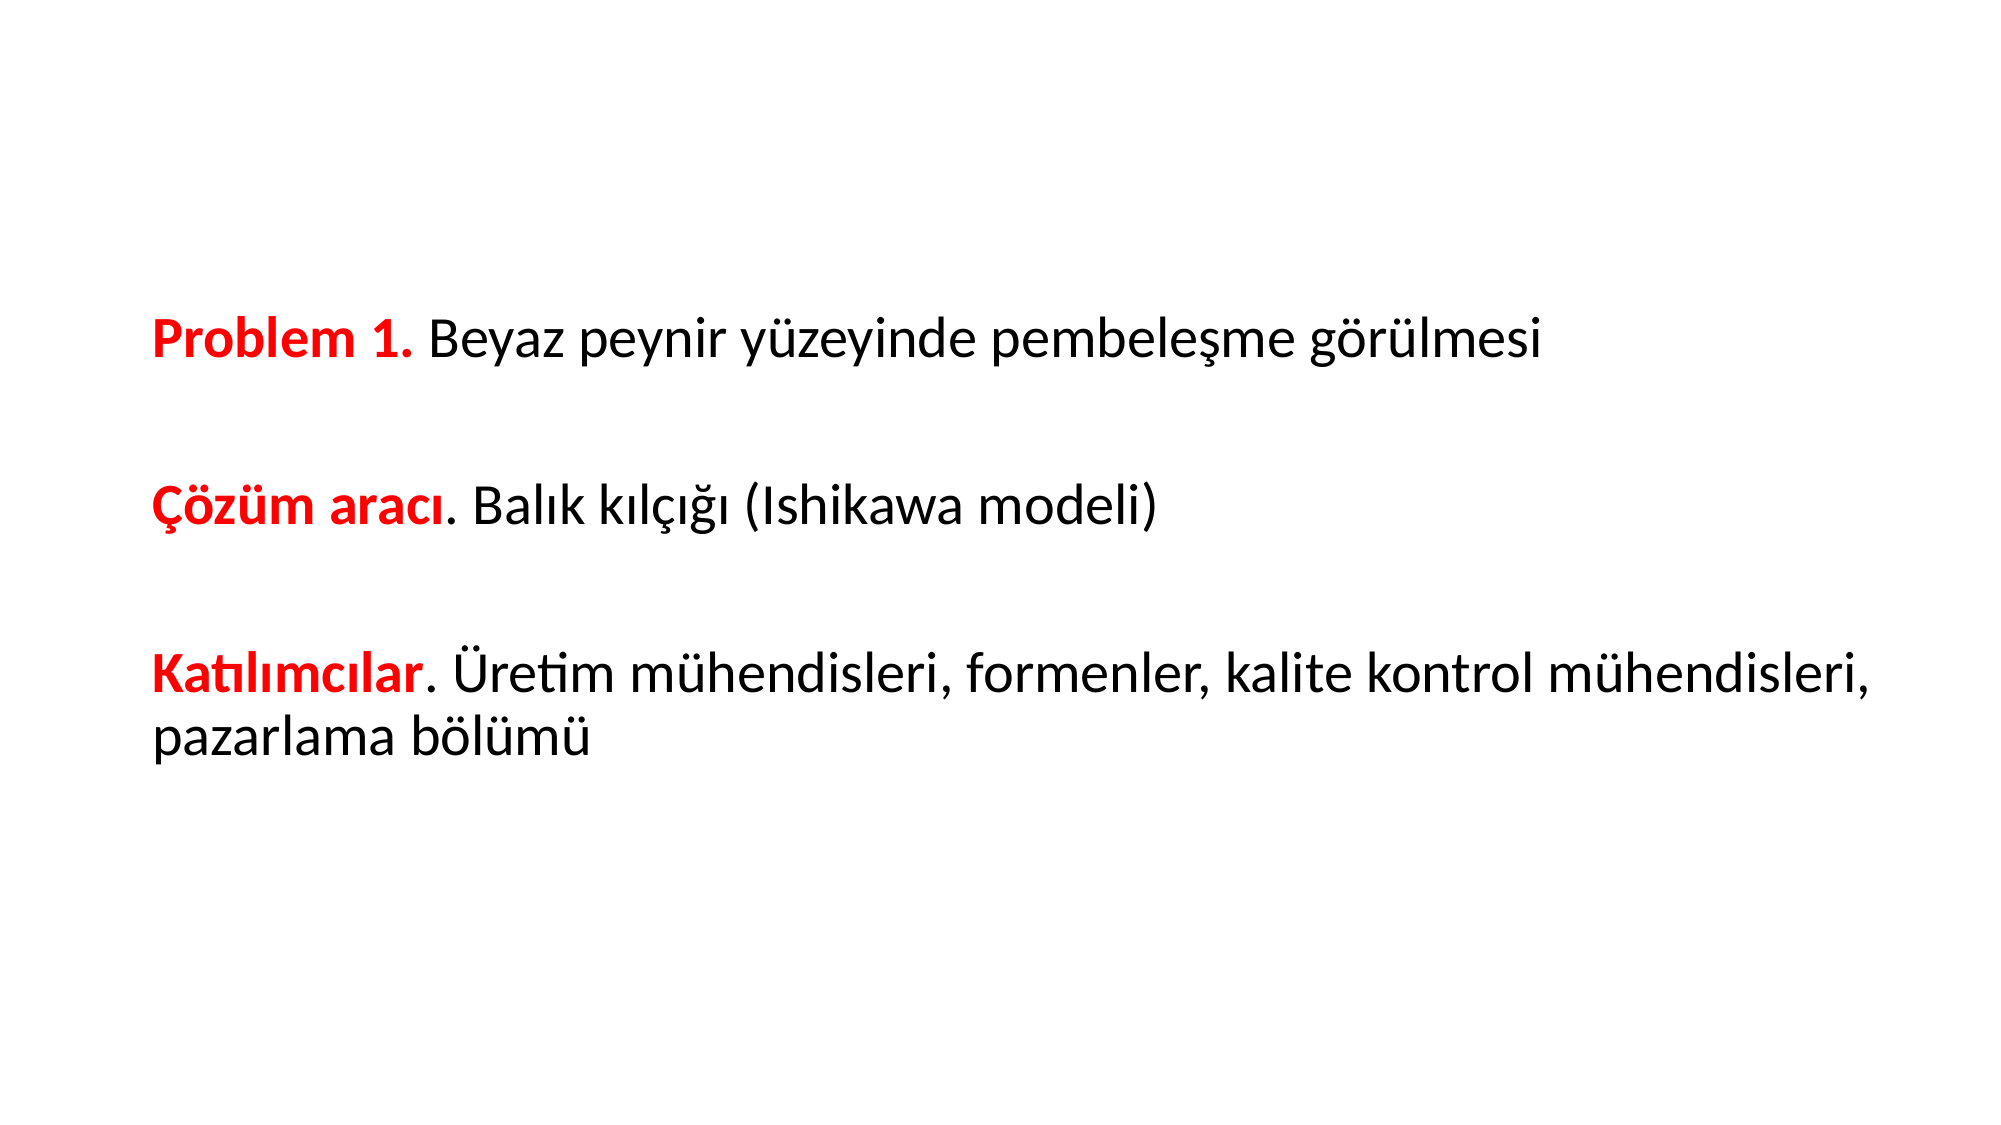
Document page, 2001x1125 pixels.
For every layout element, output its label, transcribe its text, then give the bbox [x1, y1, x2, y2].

list Problem 1. Beyaz peynir yüzeyinde pembeleşme görülmesi Çözüm aracı. Balık kılçığı (Ishikawa modeli) Katılımcılar. Üretim mühendisleri, formenler, kalite kontrol mühendisleri, pazarlama bölümü [137, 299, 1961, 1014]
